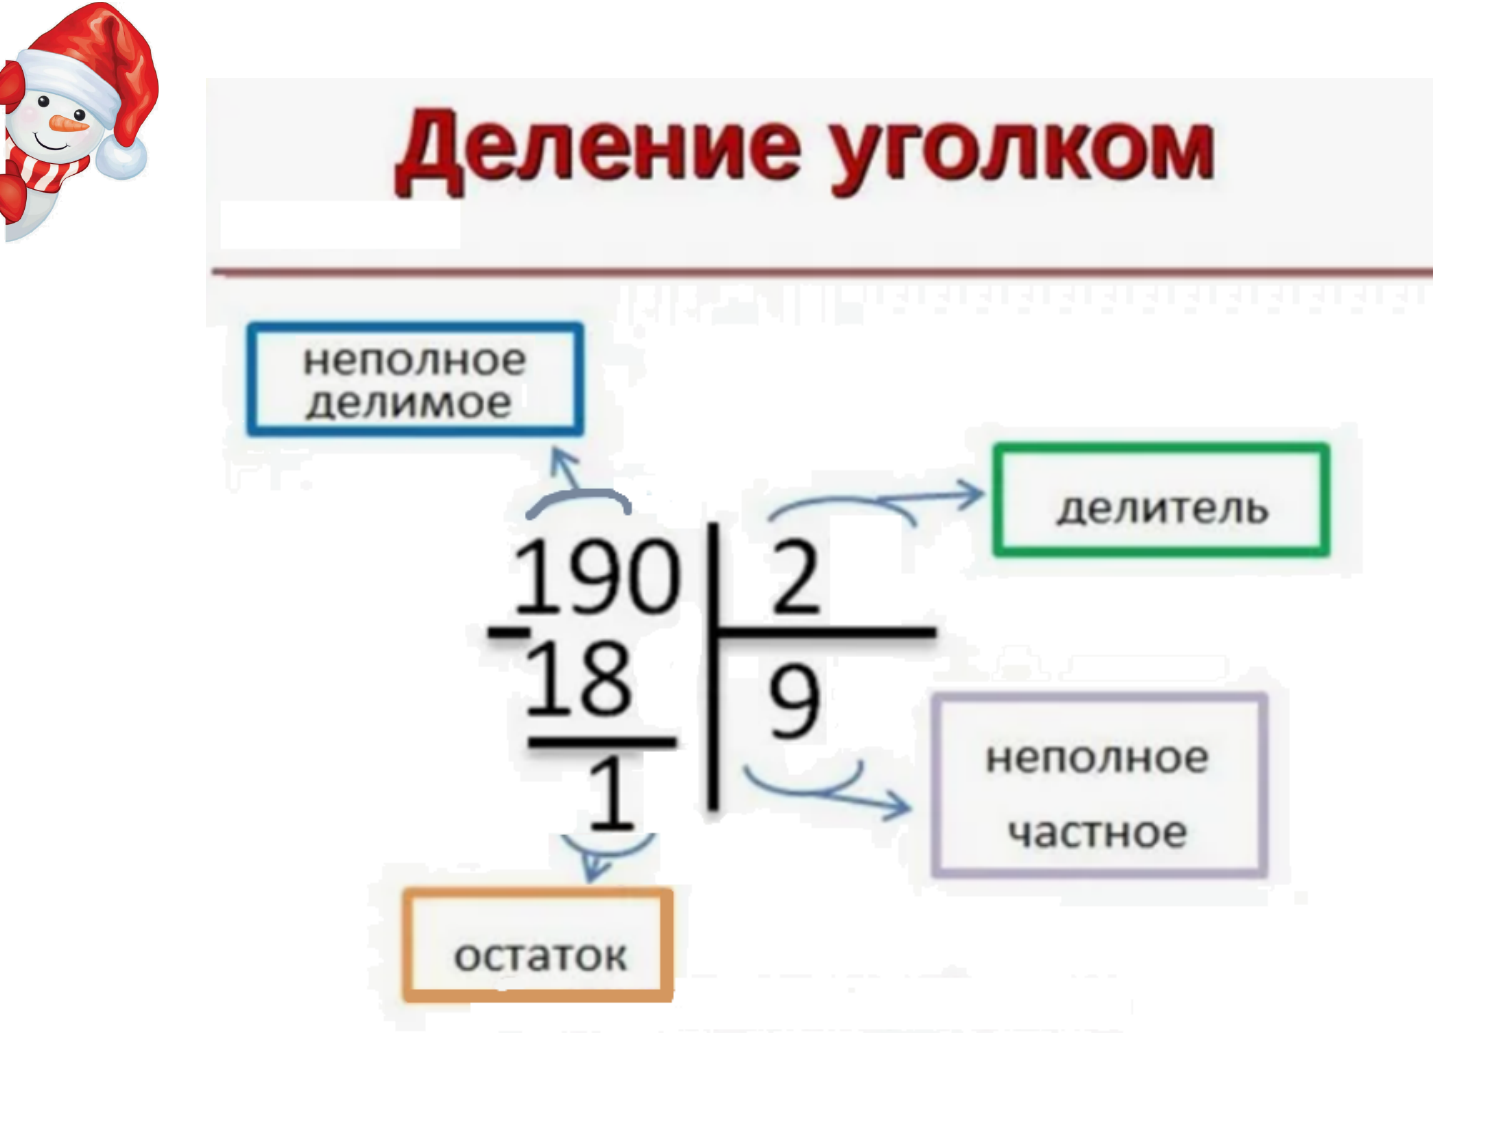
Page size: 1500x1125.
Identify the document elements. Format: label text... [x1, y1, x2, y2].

picture [206, 77, 1433, 1033]
picture [0, 0, 191, 256]
title Деление в столбик [196, 45, 1425, 233]
